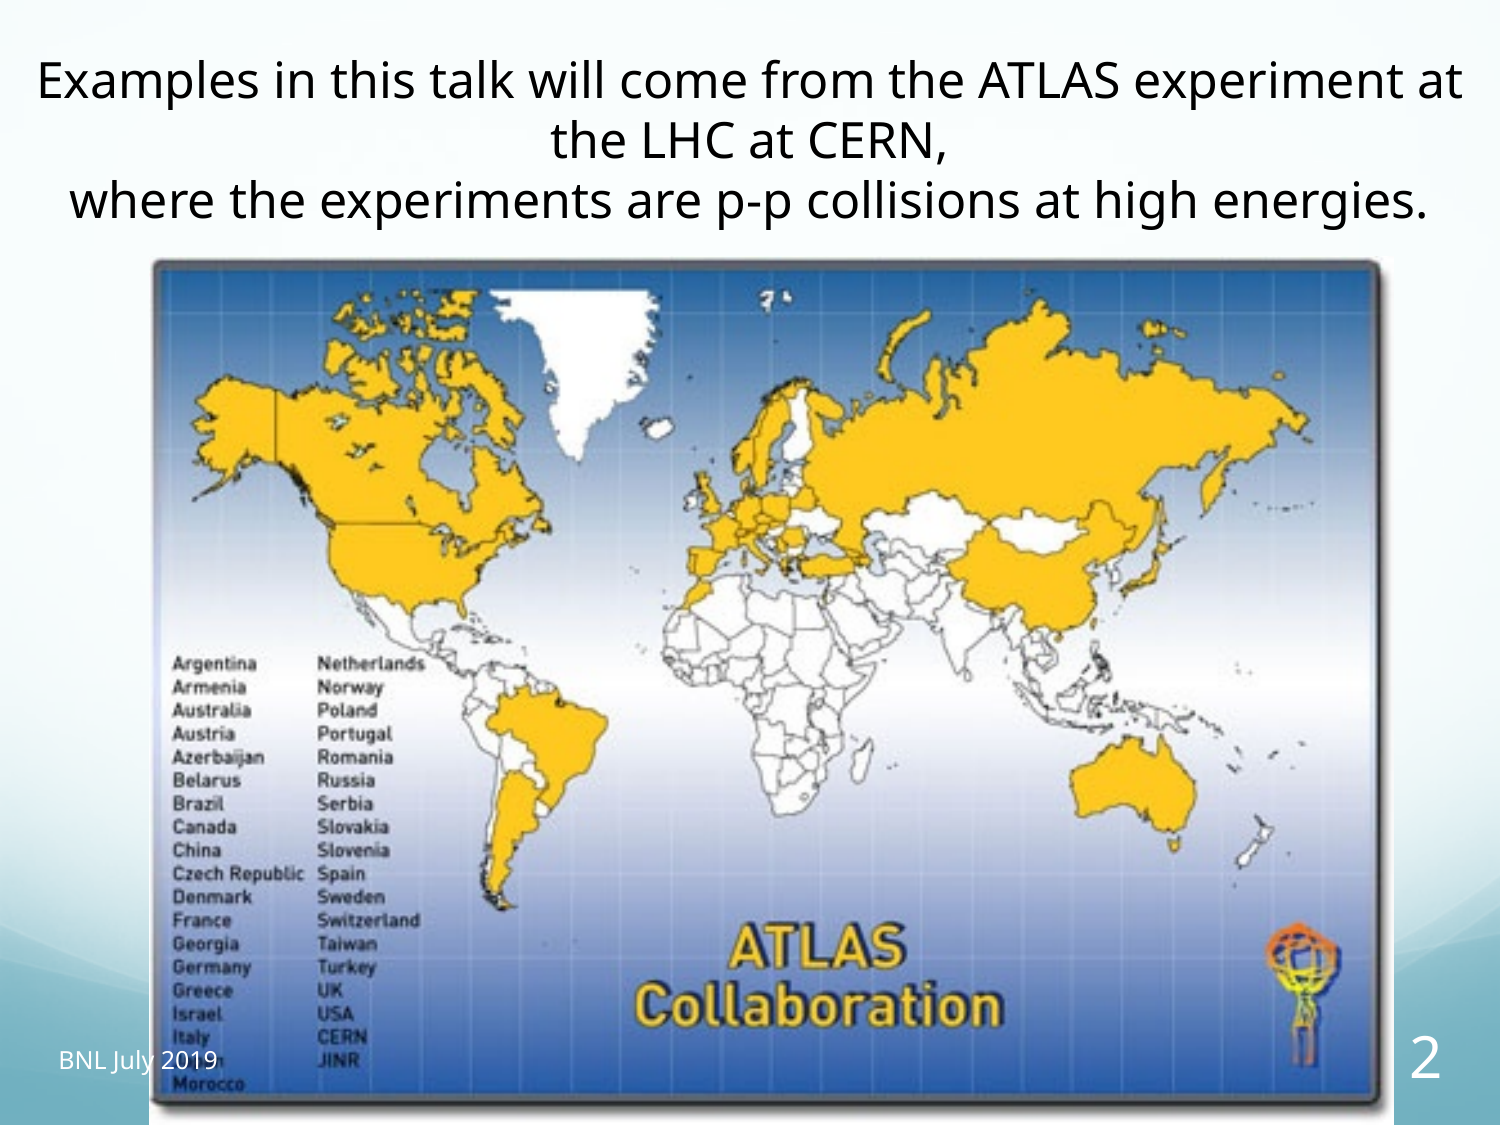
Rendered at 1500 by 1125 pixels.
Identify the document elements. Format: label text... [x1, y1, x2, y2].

text_box Examples in this talk will come from the ATLAS experiment at the LHC at CERN, where the experiments are p-p collisions at high energies. [0, 40, 1500, 236]
footer BNL July 2019 [43, 1029, 141, 1090]
slide_number 2 [1413, 1029, 1459, 1090]
picture [148, 255, 1394, 1125]
